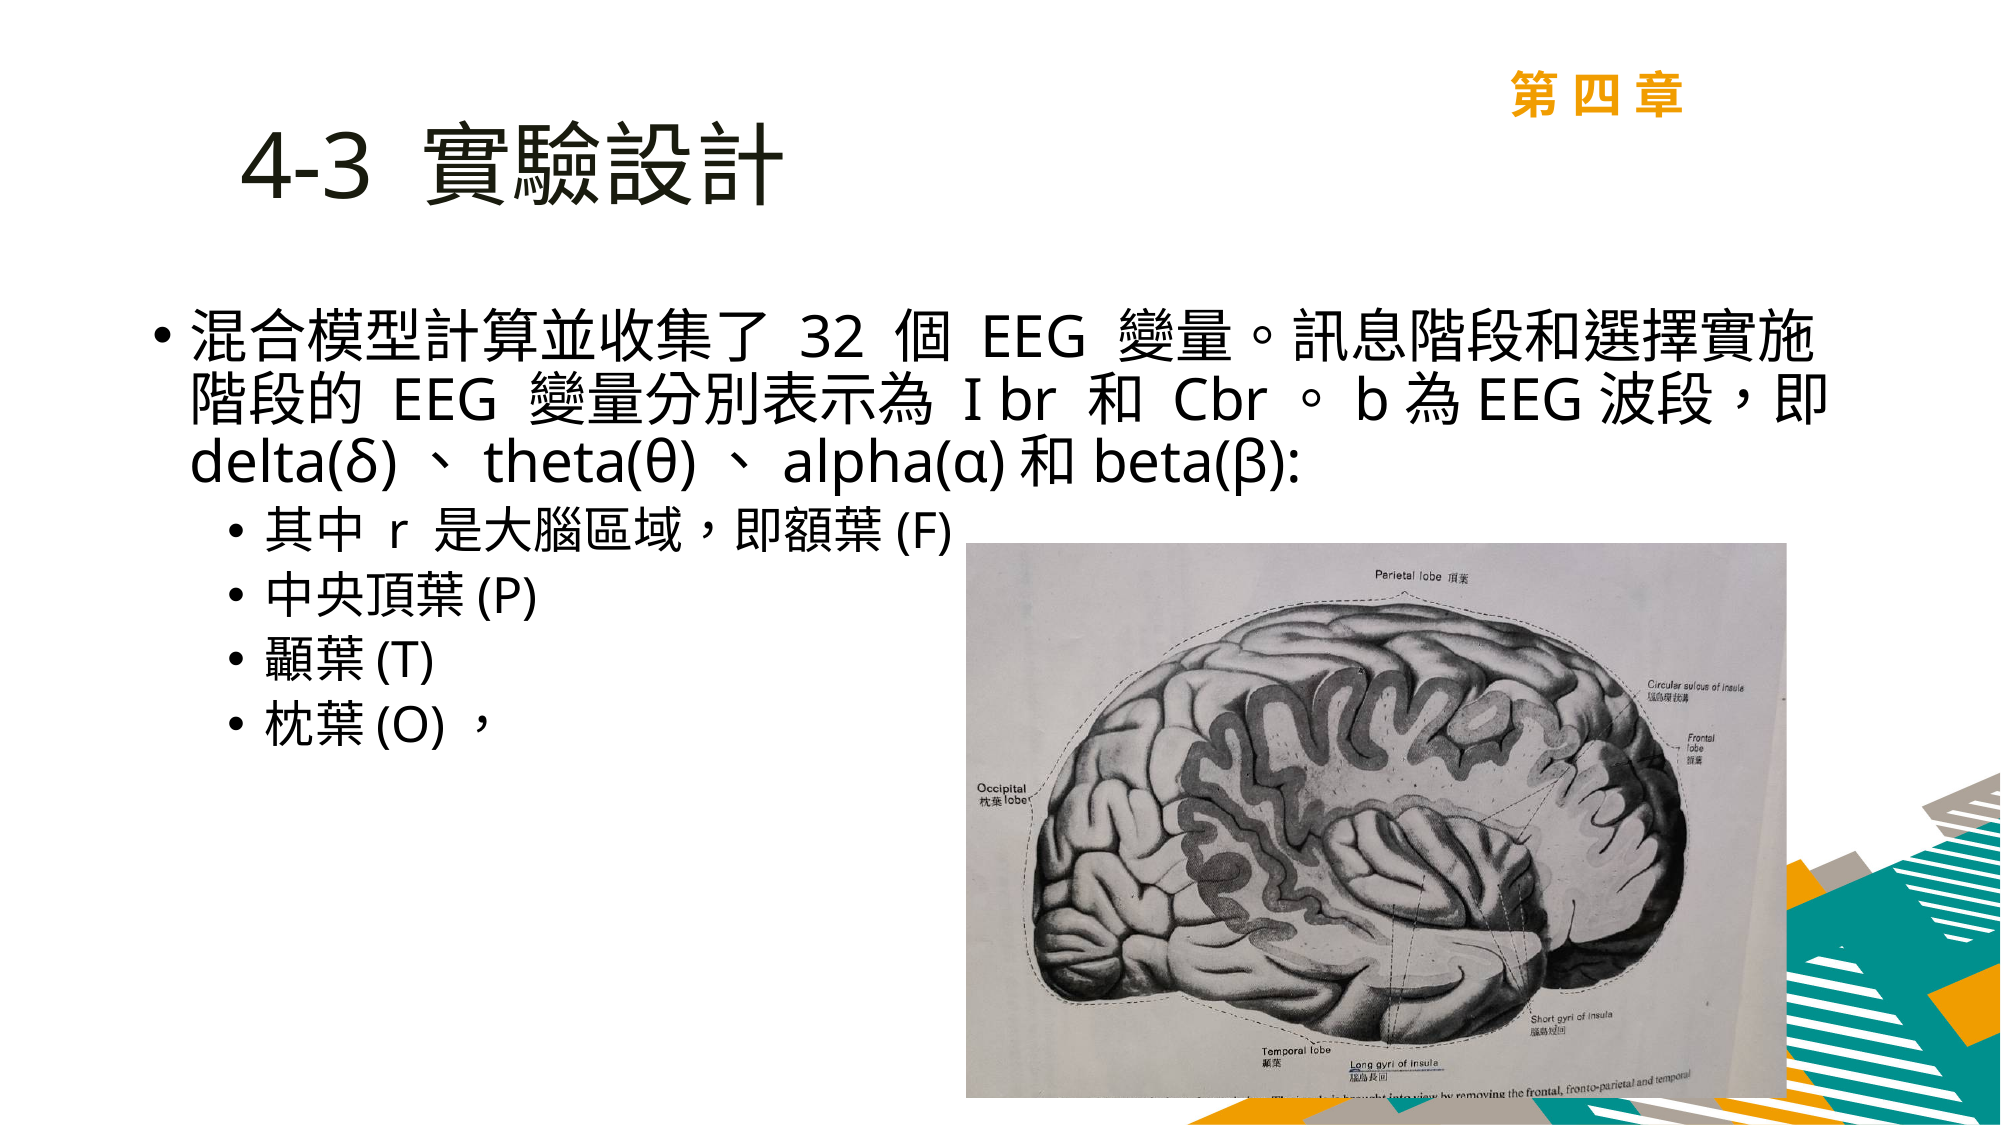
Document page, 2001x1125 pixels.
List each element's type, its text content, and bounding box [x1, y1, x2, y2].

text_box 第四章 [1084, 55, 1700, 112]
text_box 4-3 實驗設計 [224, 112, 1800, 299]
picture [0, 0, 2001, 1125]
list 混合模型計算並收集了 32 個 EEG 變量。訊息階段和選擇實施階段的 EEG 變量分別表示為 I br 和 Cbr。b為EEG波段，即delta(δ)、theta(θ)、alpha(α)和beta(β): 其中 r 是大腦區域，即額葉(F) 中央頂葉(P) 顳葉(T) 枕葉(O)， [137, 299, 1863, 1014]
